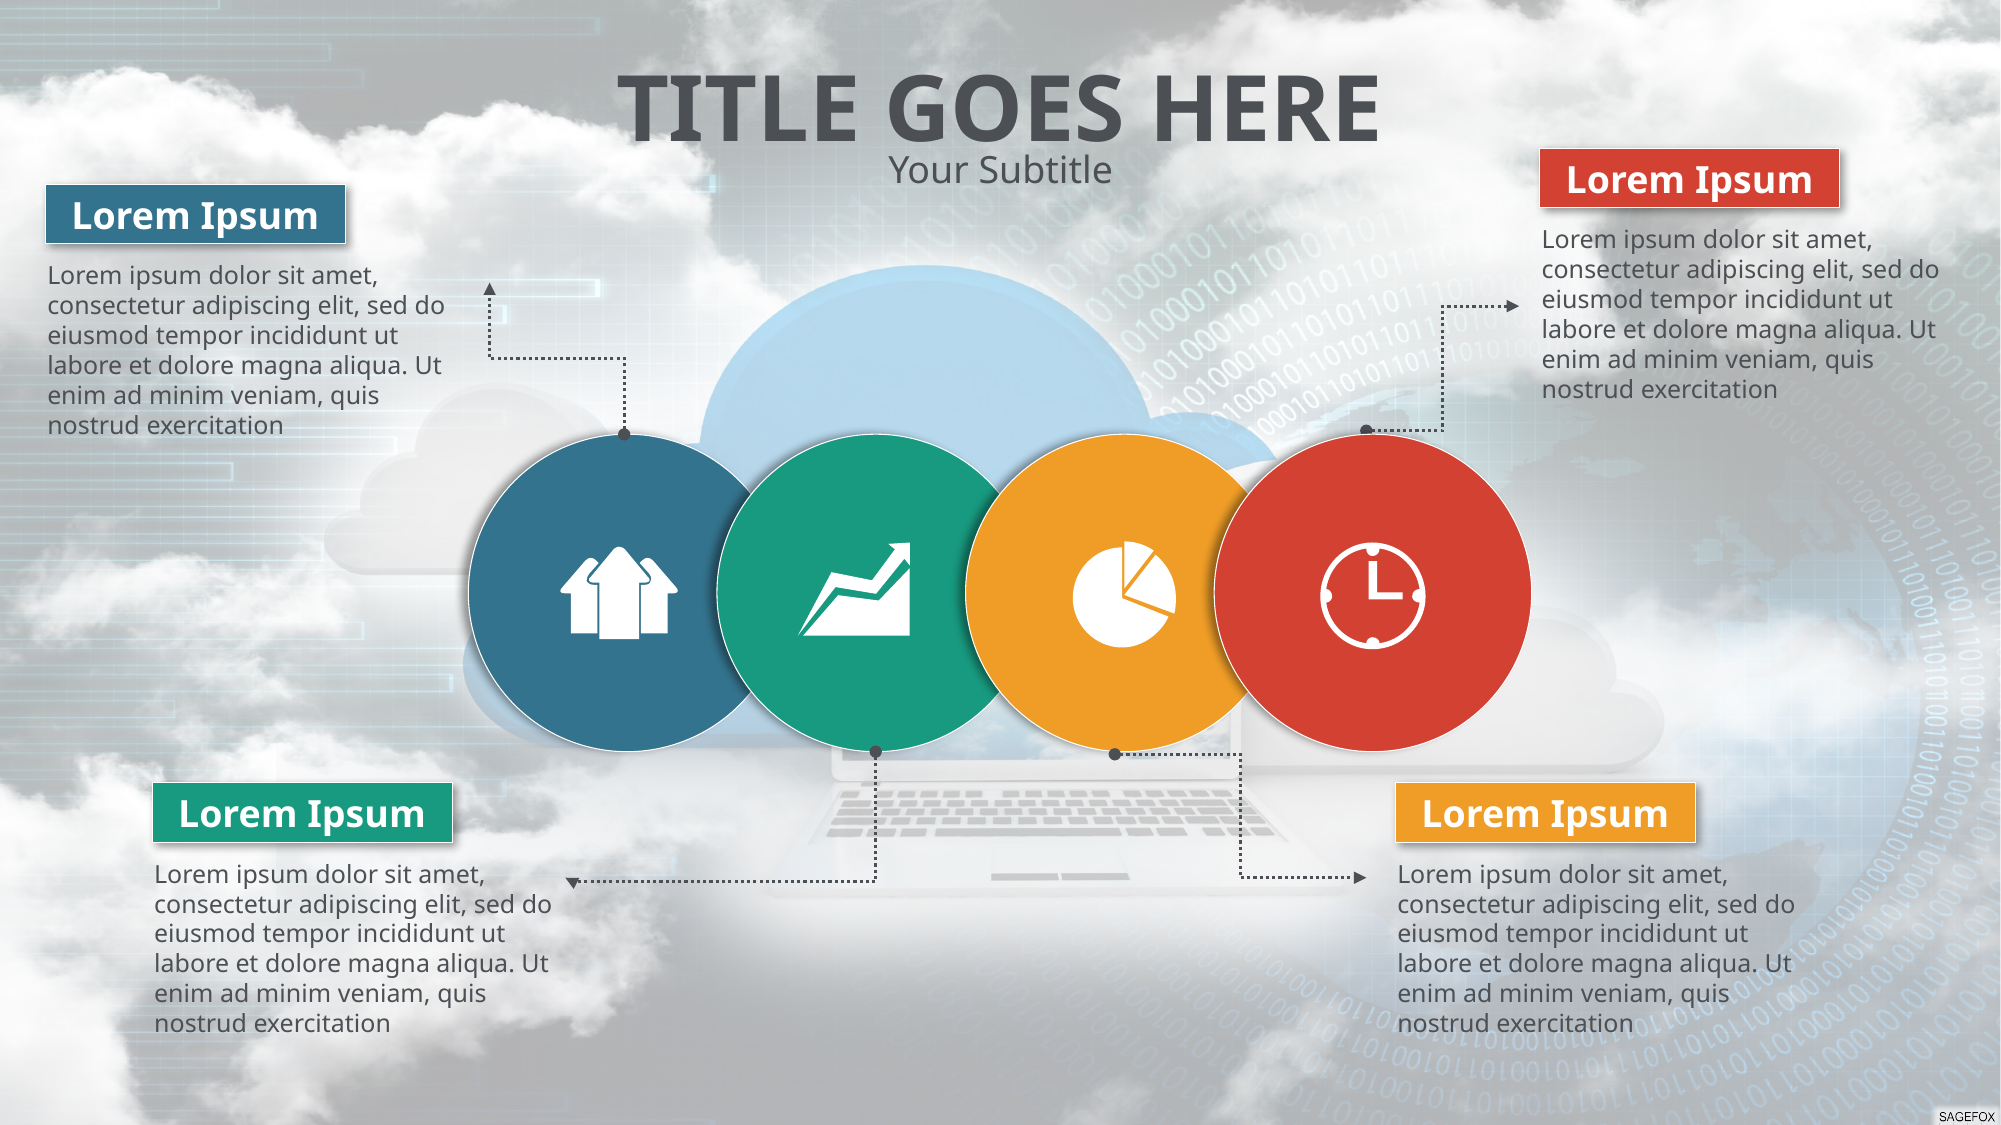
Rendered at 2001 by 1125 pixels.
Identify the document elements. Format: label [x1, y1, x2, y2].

text_box [548, 42, 1452, 199]
text_box [797, 542, 910, 636]
picture [1936, 1111, 1997, 1125]
text_box [558, 546, 680, 640]
text_box [964, 433, 1242, 753]
text_box [1387, 782, 1840, 1015]
text_box [1114, 754, 1367, 878]
text_box [467, 433, 744, 753]
text_box [480, 291, 633, 426]
text_box [715, 433, 993, 753]
text_box [1366, 306, 1520, 431]
text_box [657, 659, 784, 970]
text_box [144, 782, 597, 1015]
text_box [1531, 148, 1984, 381]
text_box [1213, 433, 1533, 753]
text_box [1320, 542, 1426, 650]
text_box [37, 184, 490, 417]
text_box [1072, 541, 1176, 648]
